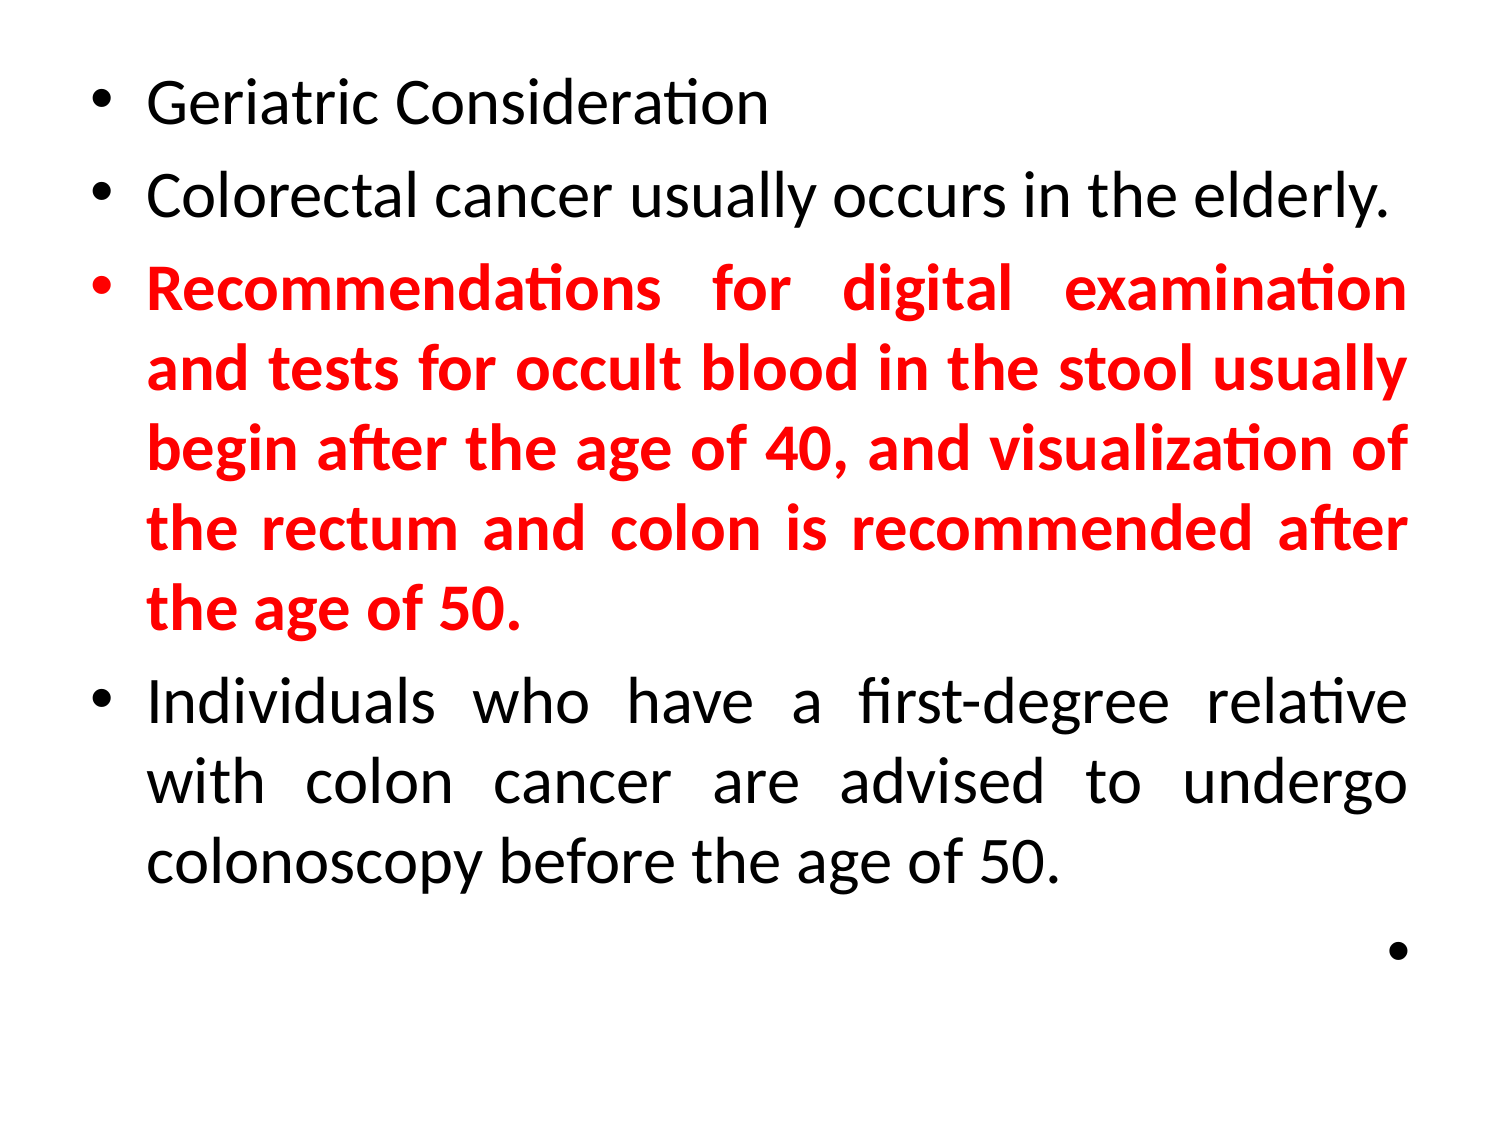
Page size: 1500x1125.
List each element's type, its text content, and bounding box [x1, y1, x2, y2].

list Geriatric Consideration Colorectal cancer usually occurs in the elderly. Recommendations for digital examination and tests for occult blood in the stool usually begin after the age of 40, and visualization of the rectum and colon is recommended after the age of 50. Individuals who have a first-degree relative with colon cancer are advised to undergo colonoscopy before the age of 50. [75, 50, 1425, 1005]
